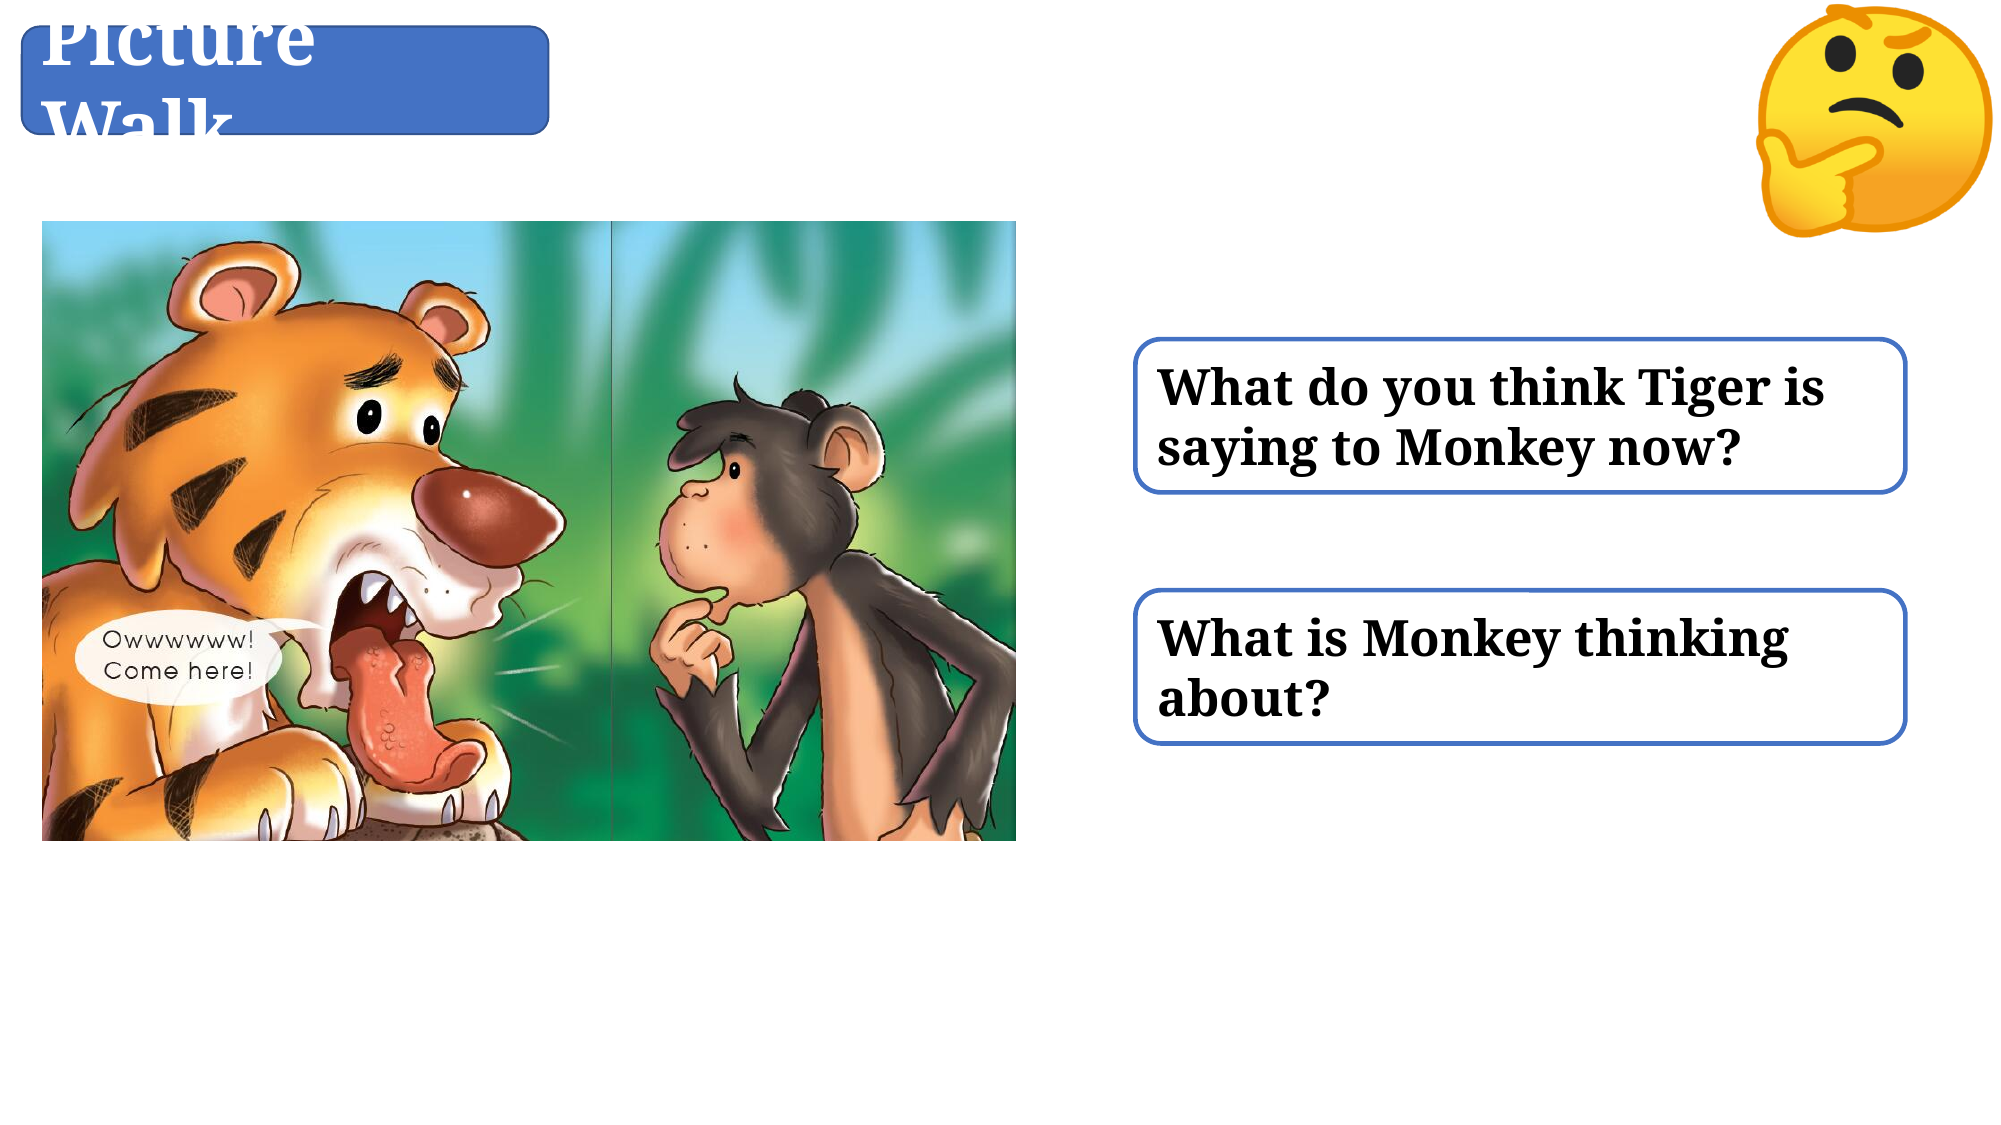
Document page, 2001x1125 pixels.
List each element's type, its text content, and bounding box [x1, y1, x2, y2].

picture [1750, 0, 2000, 242]
picture [42, 221, 1016, 841]
text_box What do you think Tiger is saying to Monkey now? [1134, 338, 1907, 494]
text_box What is Monkey thinking about? [1134, 589, 1907, 745]
text_box Picture Walk [20, 25, 550, 136]
